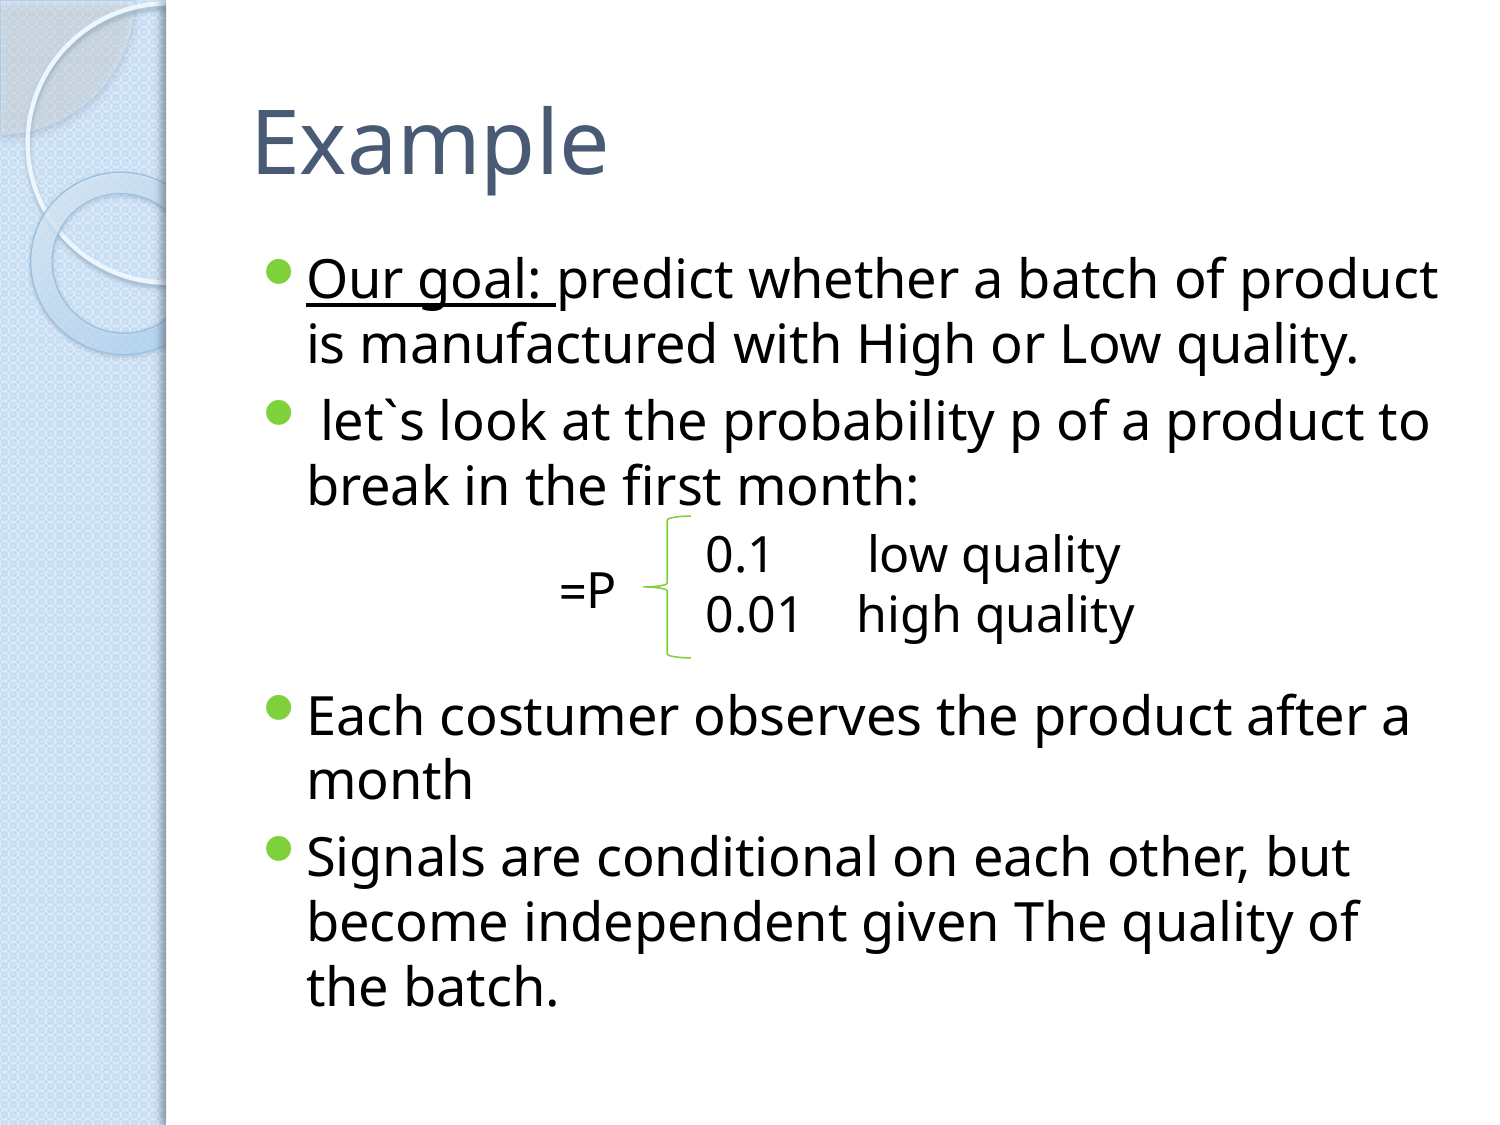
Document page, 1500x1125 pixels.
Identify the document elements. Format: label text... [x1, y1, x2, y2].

title Example [235, 45, 1466, 233]
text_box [525, 514, 1164, 659]
list Our goal: predict whether a batch of product is manufactured with High or Low quality. let`s look at the probability p of a product to break in the first month: Each costumer observes the product after a month Signals are conditional on each other, but become independent given The quality of the batch. [235, 237, 1466, 1083]
